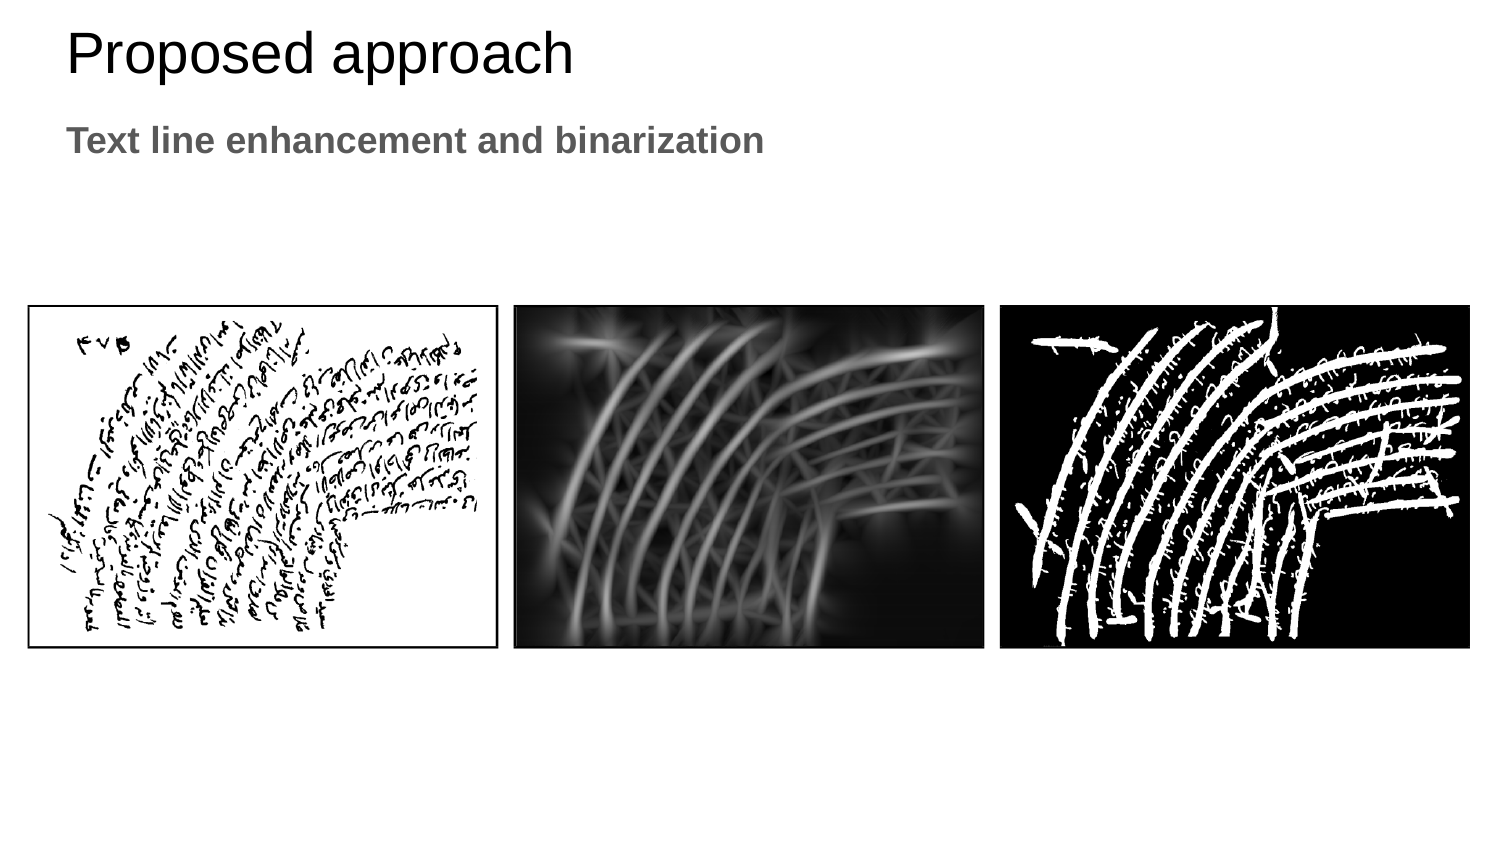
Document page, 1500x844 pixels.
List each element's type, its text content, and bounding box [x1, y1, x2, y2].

list Text line enhancement and binarization [51, 93, 1044, 188]
picture [24, 298, 1476, 652]
title Proposed approach [51, 0, 1449, 94]
